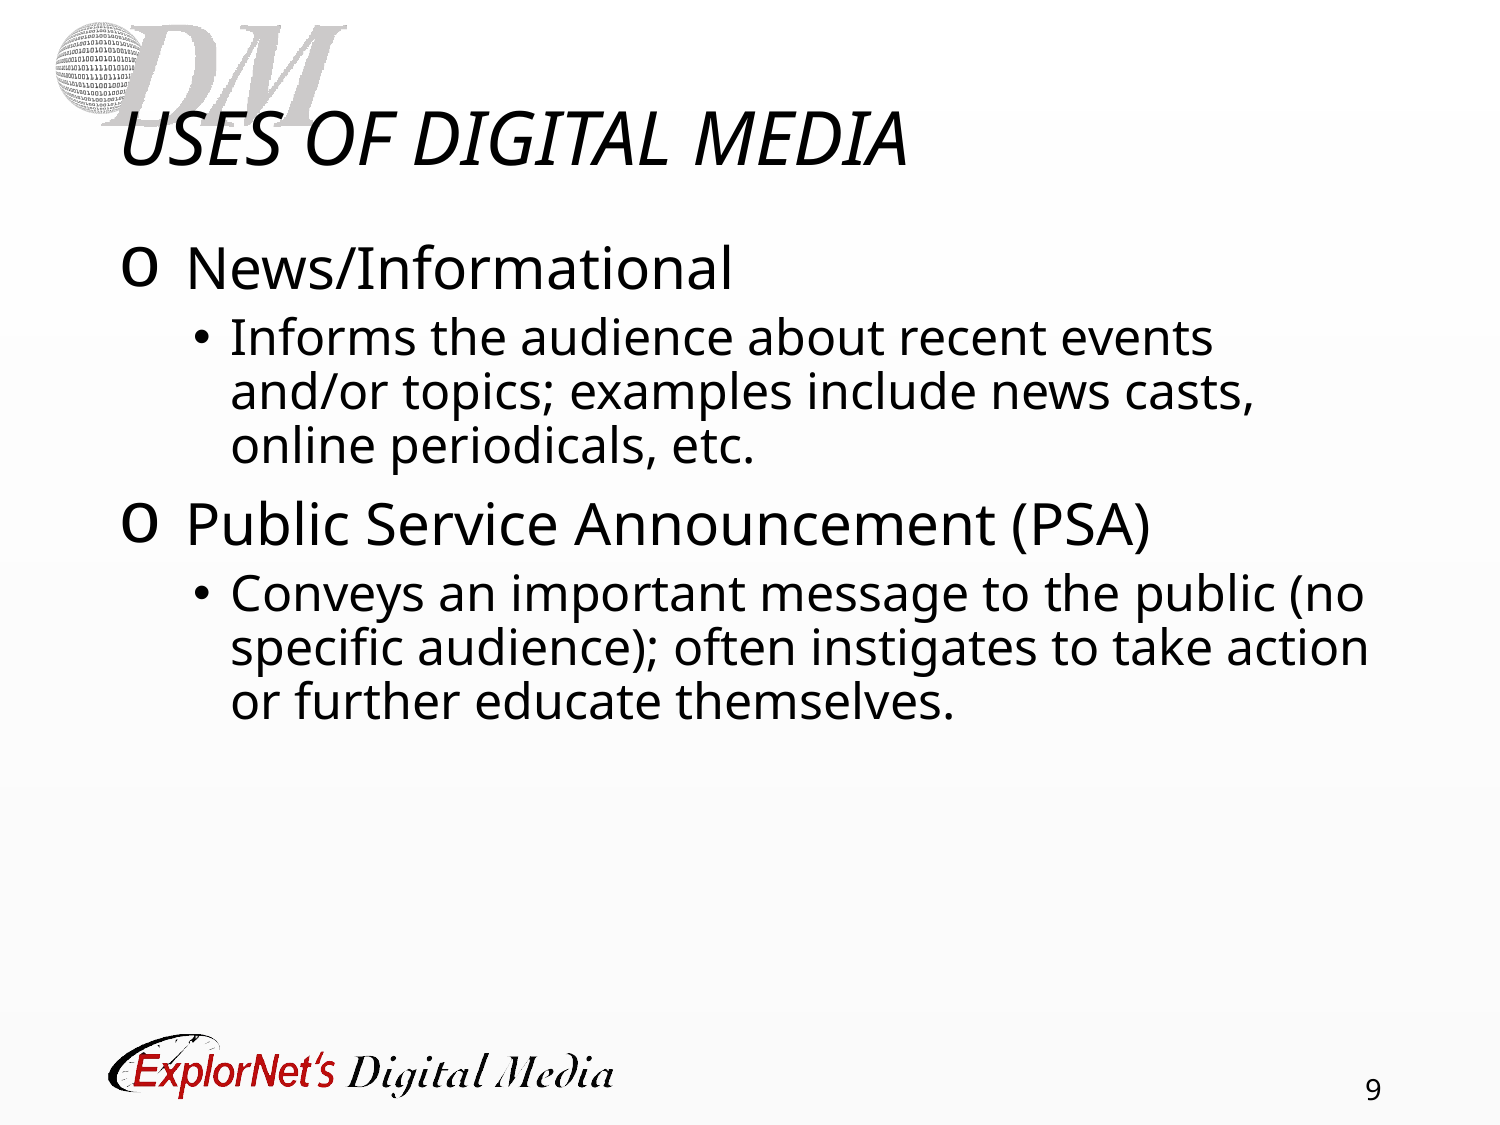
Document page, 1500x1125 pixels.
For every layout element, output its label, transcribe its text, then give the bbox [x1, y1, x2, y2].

picture [108, 1030, 619, 1113]
picture [52, 14, 350, 140]
slide_number 9 [1317, 1062, 1397, 1119]
list News/Informational Informs the audience about recent events and/or topics; examples include news casts, online periodicals, etc. Public Service Announcement (PSA) Conveys an important message to the public (no specific audience); often instigates to take action or further educate themselves. [103, 231, 1397, 1014]
title USES OF DIGITAL MEDIA [103, 92, 1397, 192]
